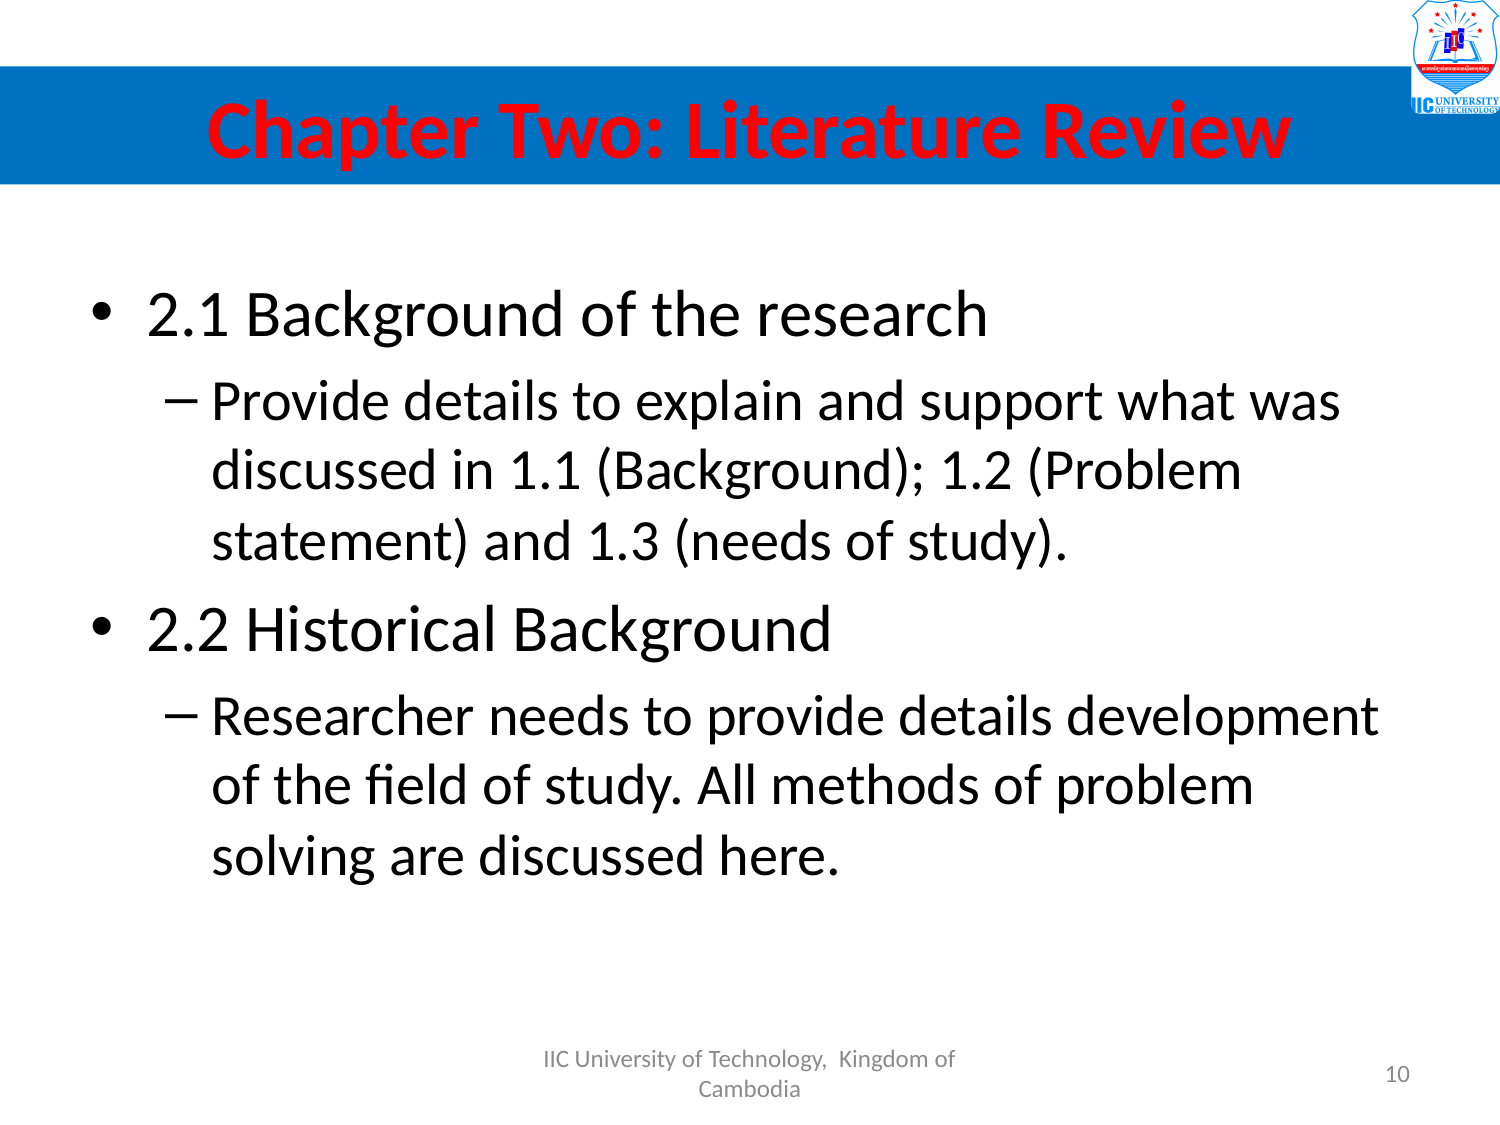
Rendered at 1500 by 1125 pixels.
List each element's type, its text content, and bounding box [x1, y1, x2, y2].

text_box Chapter Two: Literature Review [0, 64, 1500, 187]
picture [1411, 0, 1500, 114]
footer IIC University of Technology, Kingdom of Cambodia [512, 1042, 988, 1103]
slide_number 10 [1074, 1042, 1425, 1103]
list 2.1 Background of the research Provide details to explain and support what was discussed in 1.1 (Background); 1.2 (Problem statement) and 1.3 (needs of study). 2.2 Historical Background Researcher needs to provide details development of the field of study. All methods of problem solving are discussed here. [75, 262, 1425, 1005]
